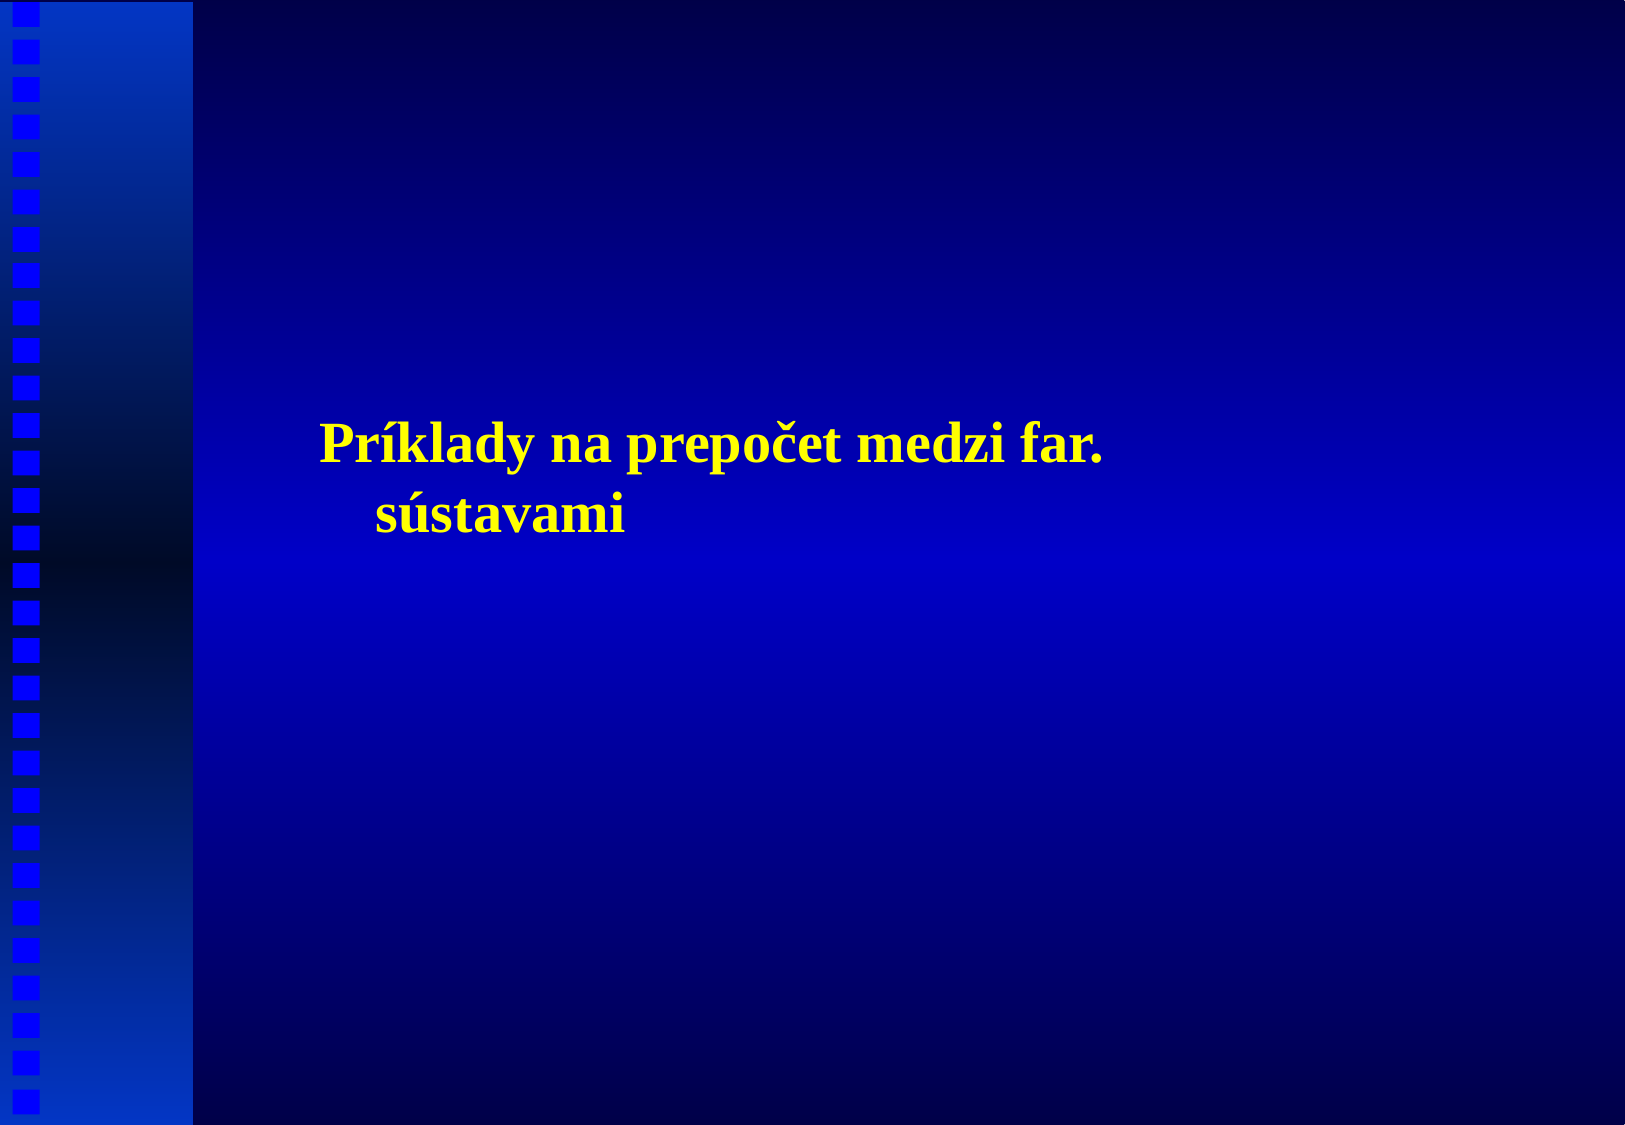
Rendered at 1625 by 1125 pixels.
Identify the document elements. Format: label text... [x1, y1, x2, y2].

text_box Príklady na prepočet medzi far. sústavami [304, 397, 1332, 651]
